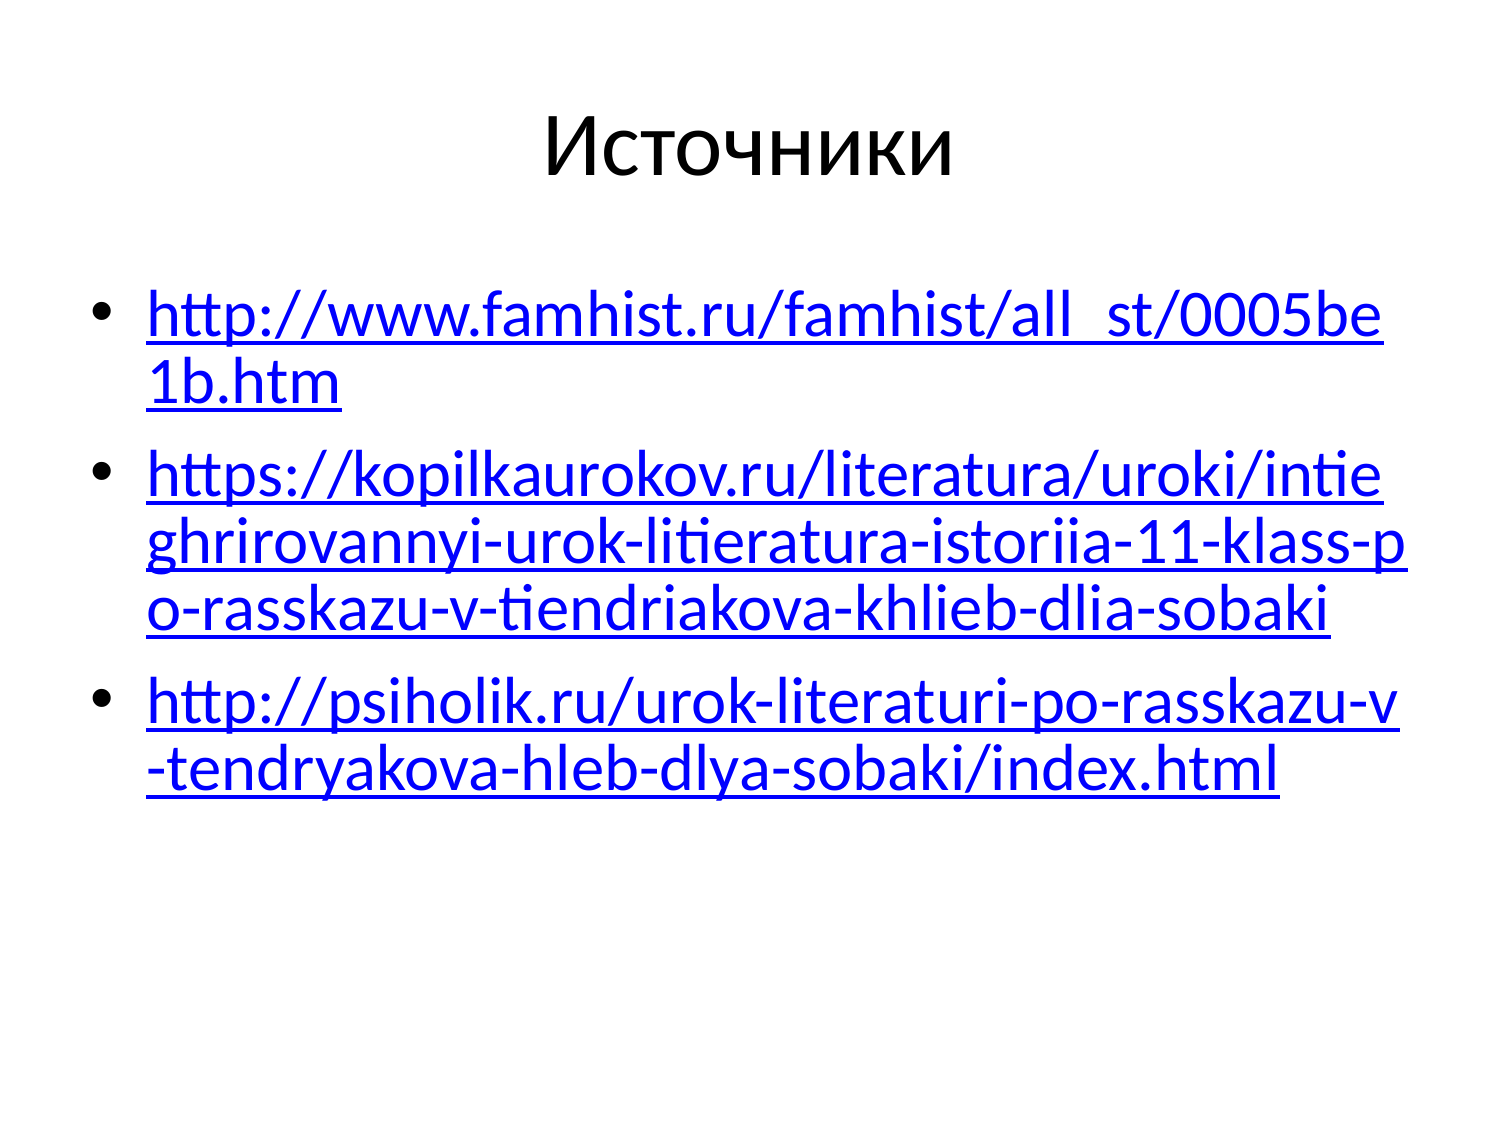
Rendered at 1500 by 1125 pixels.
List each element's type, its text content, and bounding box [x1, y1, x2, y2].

title Источники [75, 45, 1425, 233]
list http://www.famhist.ru/famhist/all_st/0005be1b.htm https://kopilkaurokov.ru/literatura/uroki/intieghrirovannyi-urok-litieratura-istoriia-11-klass-po-rasskazu-v-tiendriakova-khlieb-dlia-sobaki http://psiholik.ru/urok-literaturi-po-rasskazu-v-tendryakova-hleb-dlya-sobaki/index.html [75, 262, 1425, 1005]
